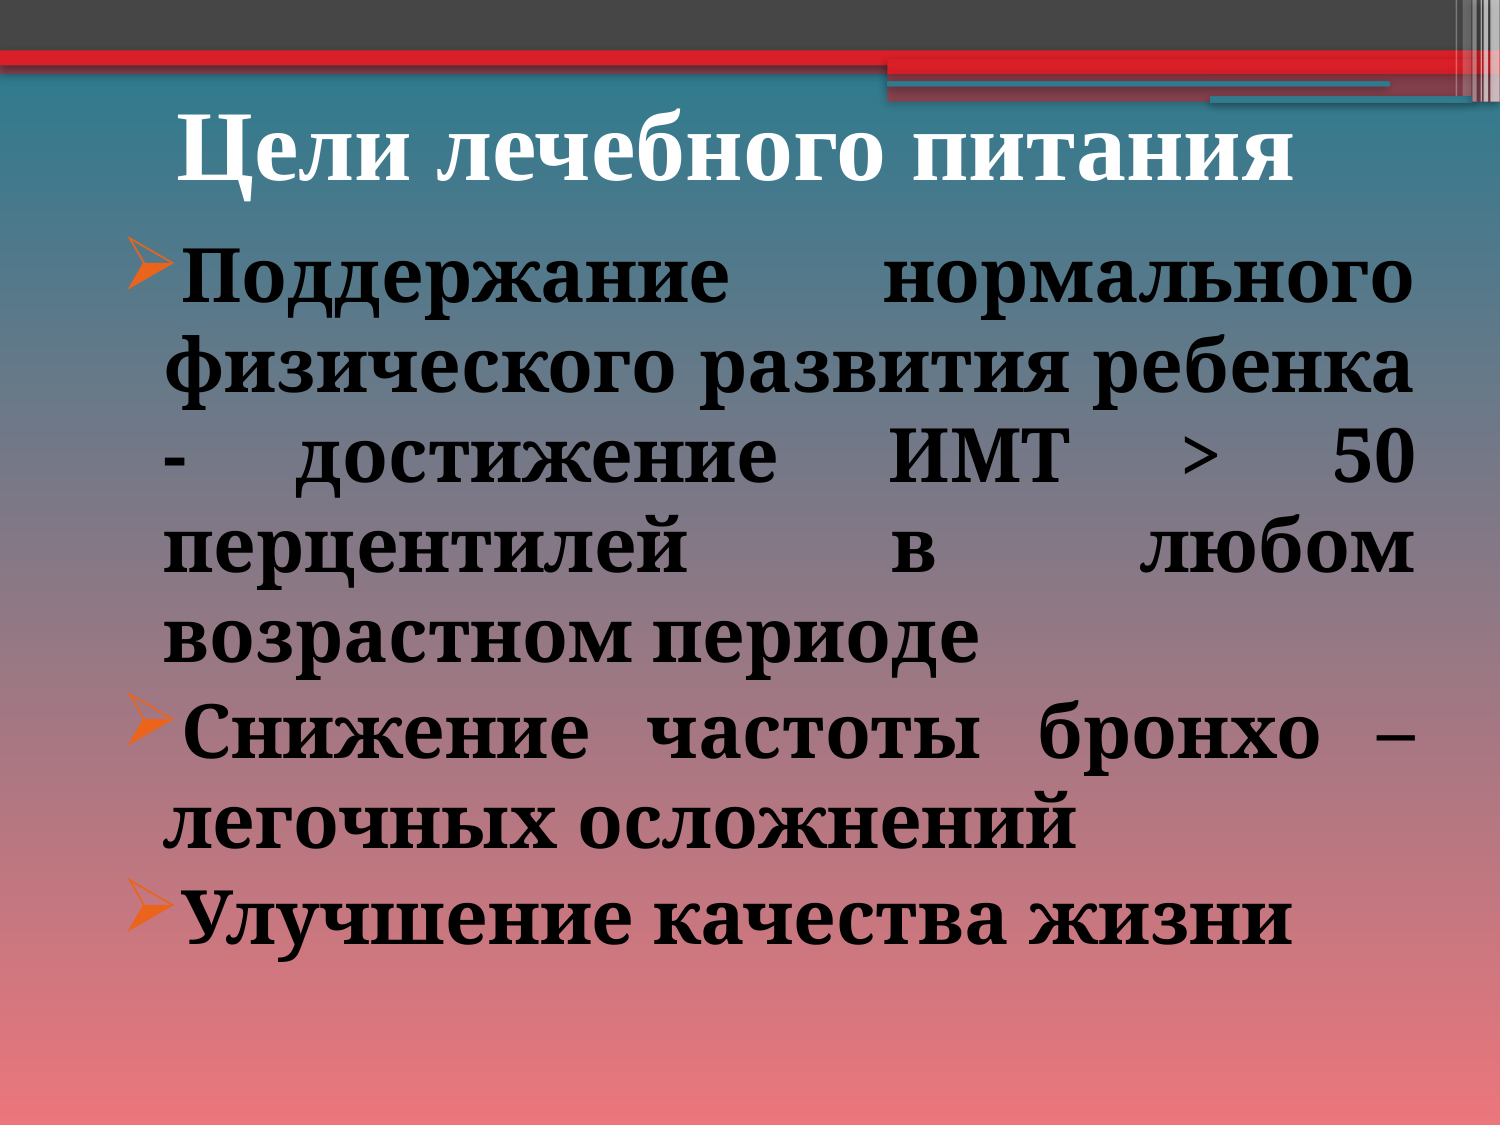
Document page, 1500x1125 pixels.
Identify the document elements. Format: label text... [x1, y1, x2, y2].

title Цели лечебного питания [64, 54, 1408, 228]
list Поддержание нормального физического развития ребенка - достижение ИМТ > 50 перцентилей в любом возрастном периоде Снижение частоты бронхо – легочных осложнений Улучшение качества жизни [88, 219, 1431, 1047]
